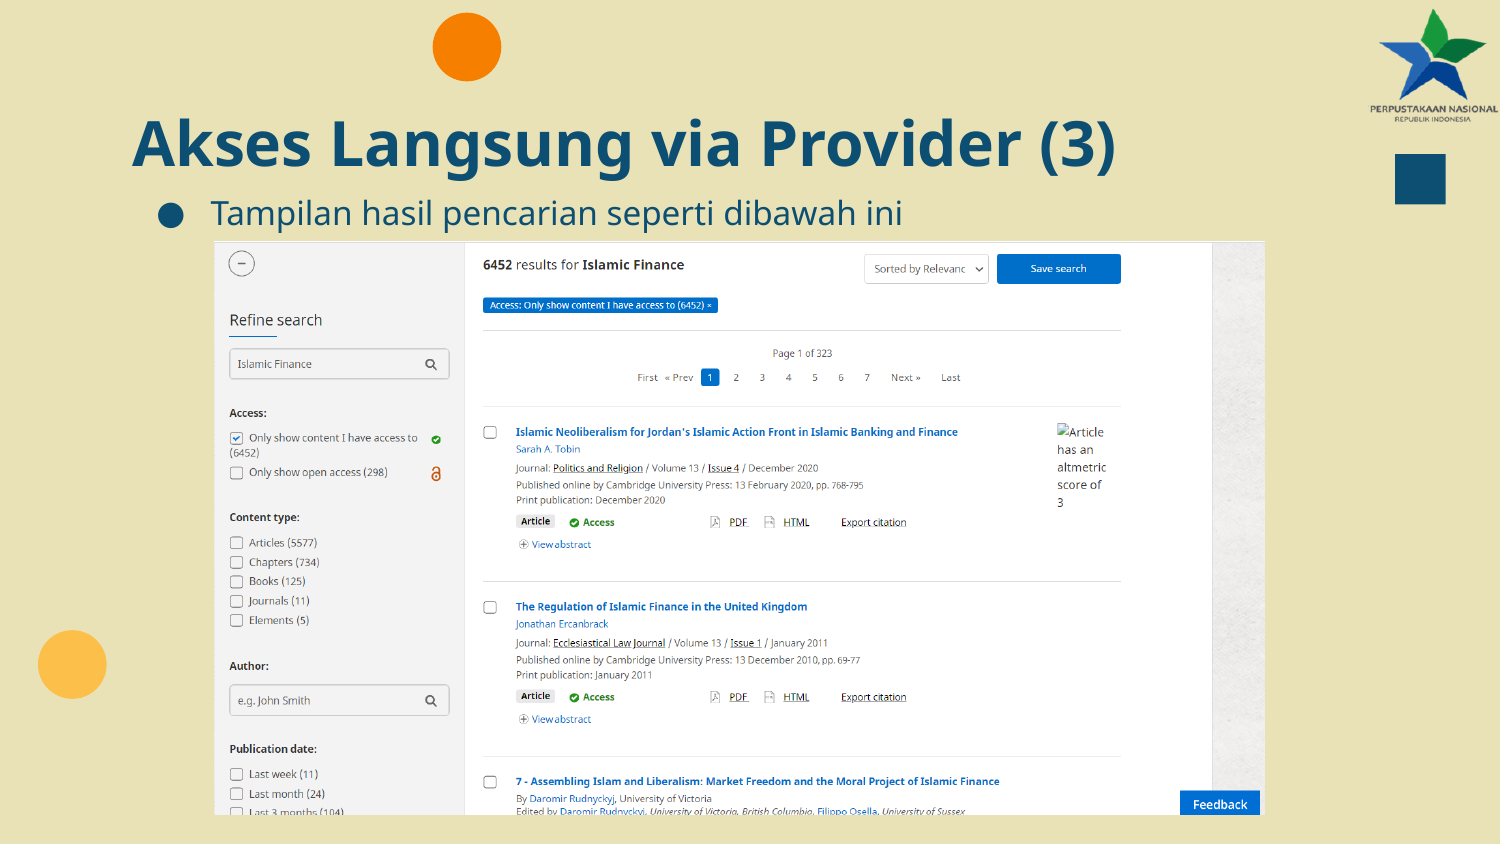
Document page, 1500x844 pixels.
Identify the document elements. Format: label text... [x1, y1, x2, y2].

picture [214, 241, 1265, 815]
title Akses Langsung via Provider (3) [116, 88, 1383, 182]
picture [1368, 4, 1500, 124]
text_box Tampilan hasil pencarian seperti dibawah ini [116, 182, 1383, 242]
